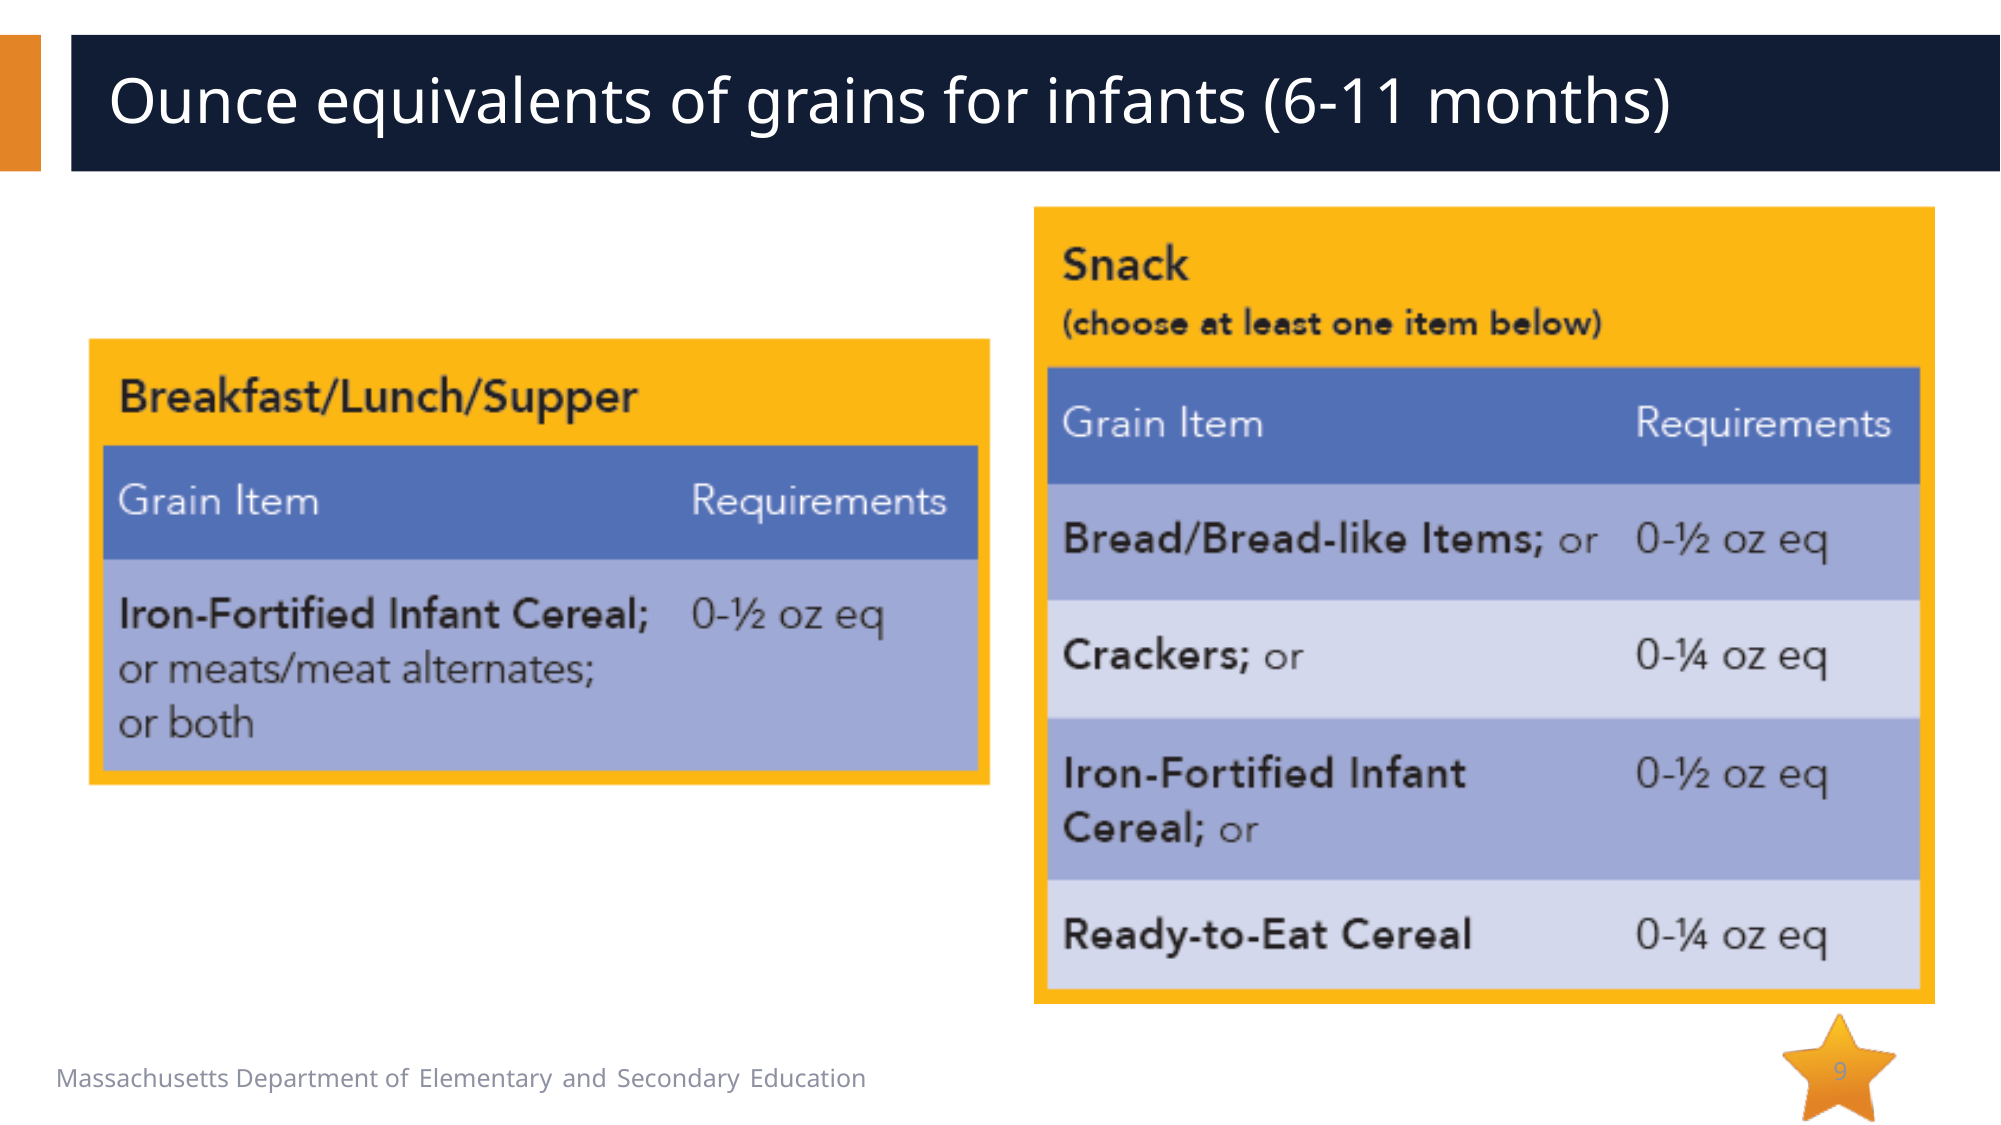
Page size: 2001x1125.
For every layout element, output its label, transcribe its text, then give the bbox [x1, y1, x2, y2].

slide_number 9 [1412, 1042, 1863, 1103]
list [85, 337, 993, 788]
title Ounce equivalents of grains for infants (6-11 months) [93, 47, 1959, 159]
picture [1034, 205, 1935, 1125]
